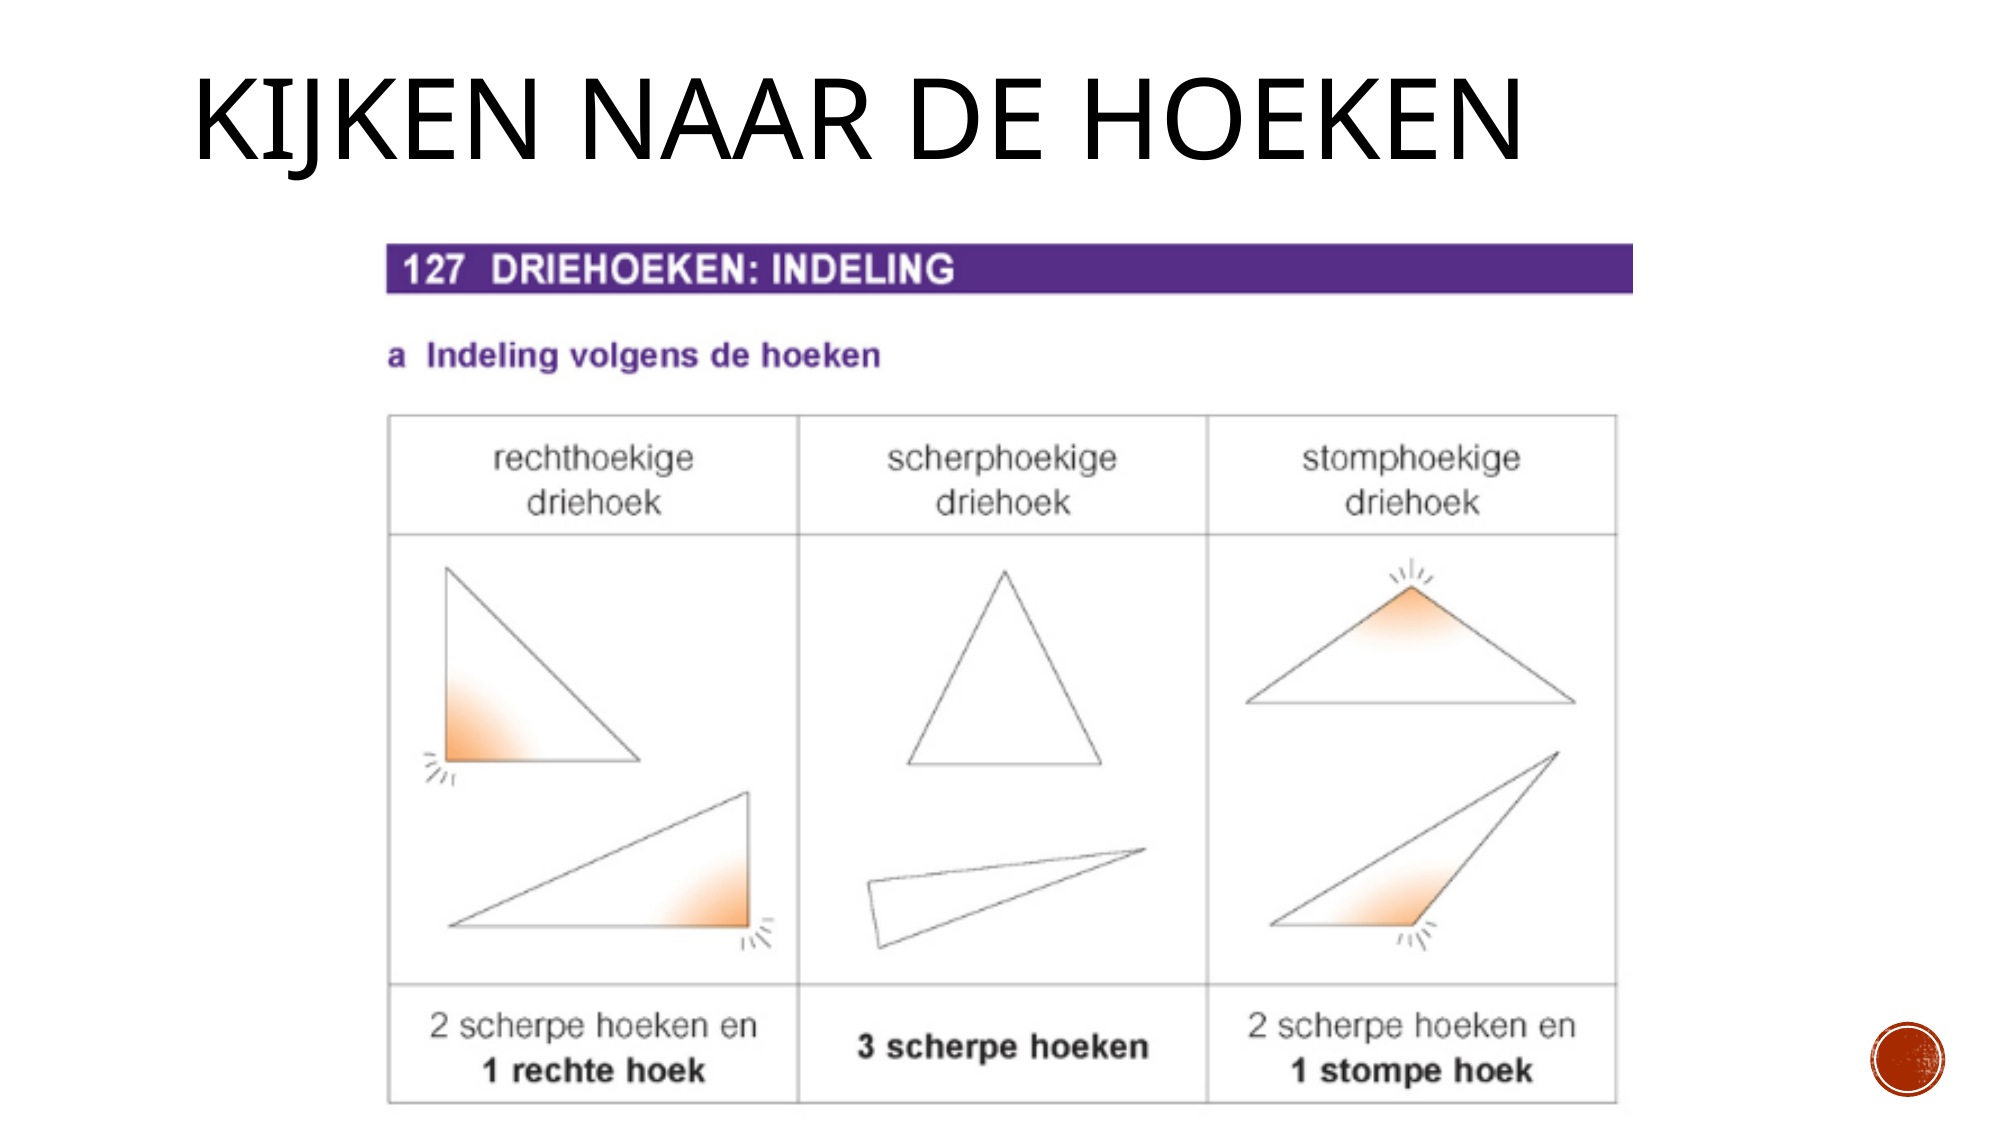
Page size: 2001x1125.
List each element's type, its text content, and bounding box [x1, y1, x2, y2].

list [372, 237, 1629, 1122]
title Kijken naar de hoeken [174, 47, 1825, 199]
